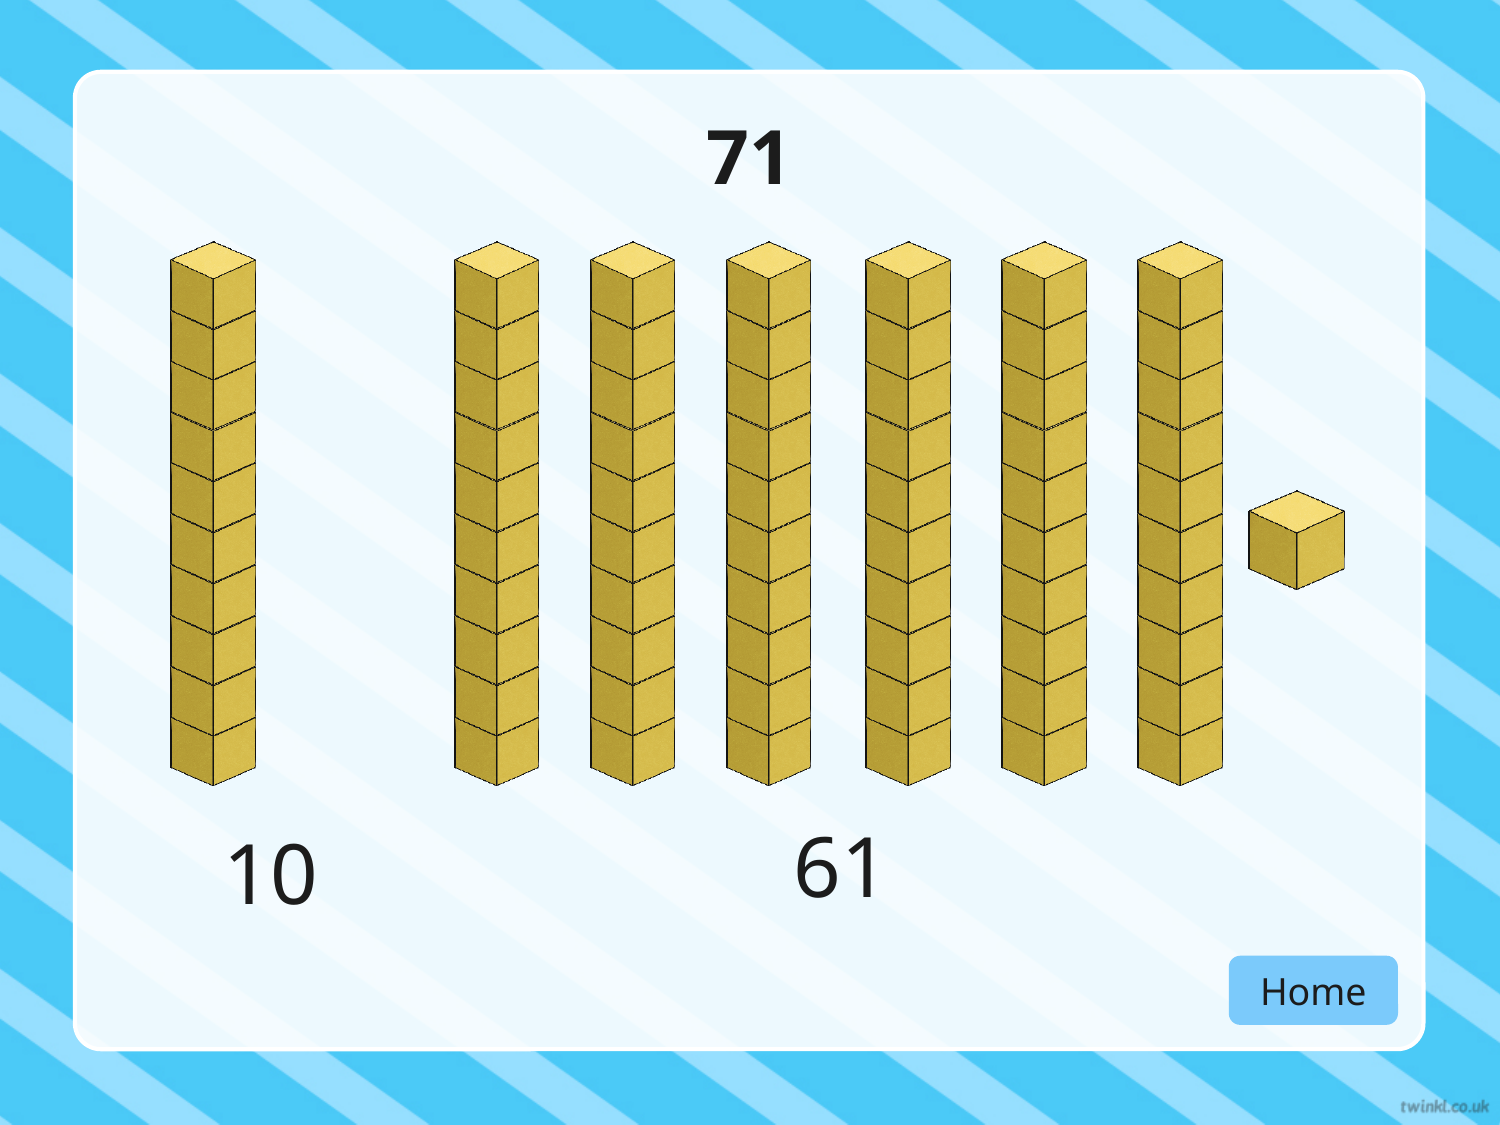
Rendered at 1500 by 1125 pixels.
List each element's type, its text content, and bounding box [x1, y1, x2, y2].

text_box 10 [208, 813, 333, 929]
picture [0, 0, 1500, 1125]
text_box 61 [778, 806, 904, 922]
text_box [454, 241, 539, 786]
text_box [1137, 241, 1223, 786]
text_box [170, 241, 256, 786]
title 71 [73, 76, 1426, 244]
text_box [726, 241, 811, 786]
text_box Home [1227, 954, 1400, 1026]
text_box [865, 241, 951, 786]
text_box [590, 241, 675, 786]
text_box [1001, 241, 1087, 786]
